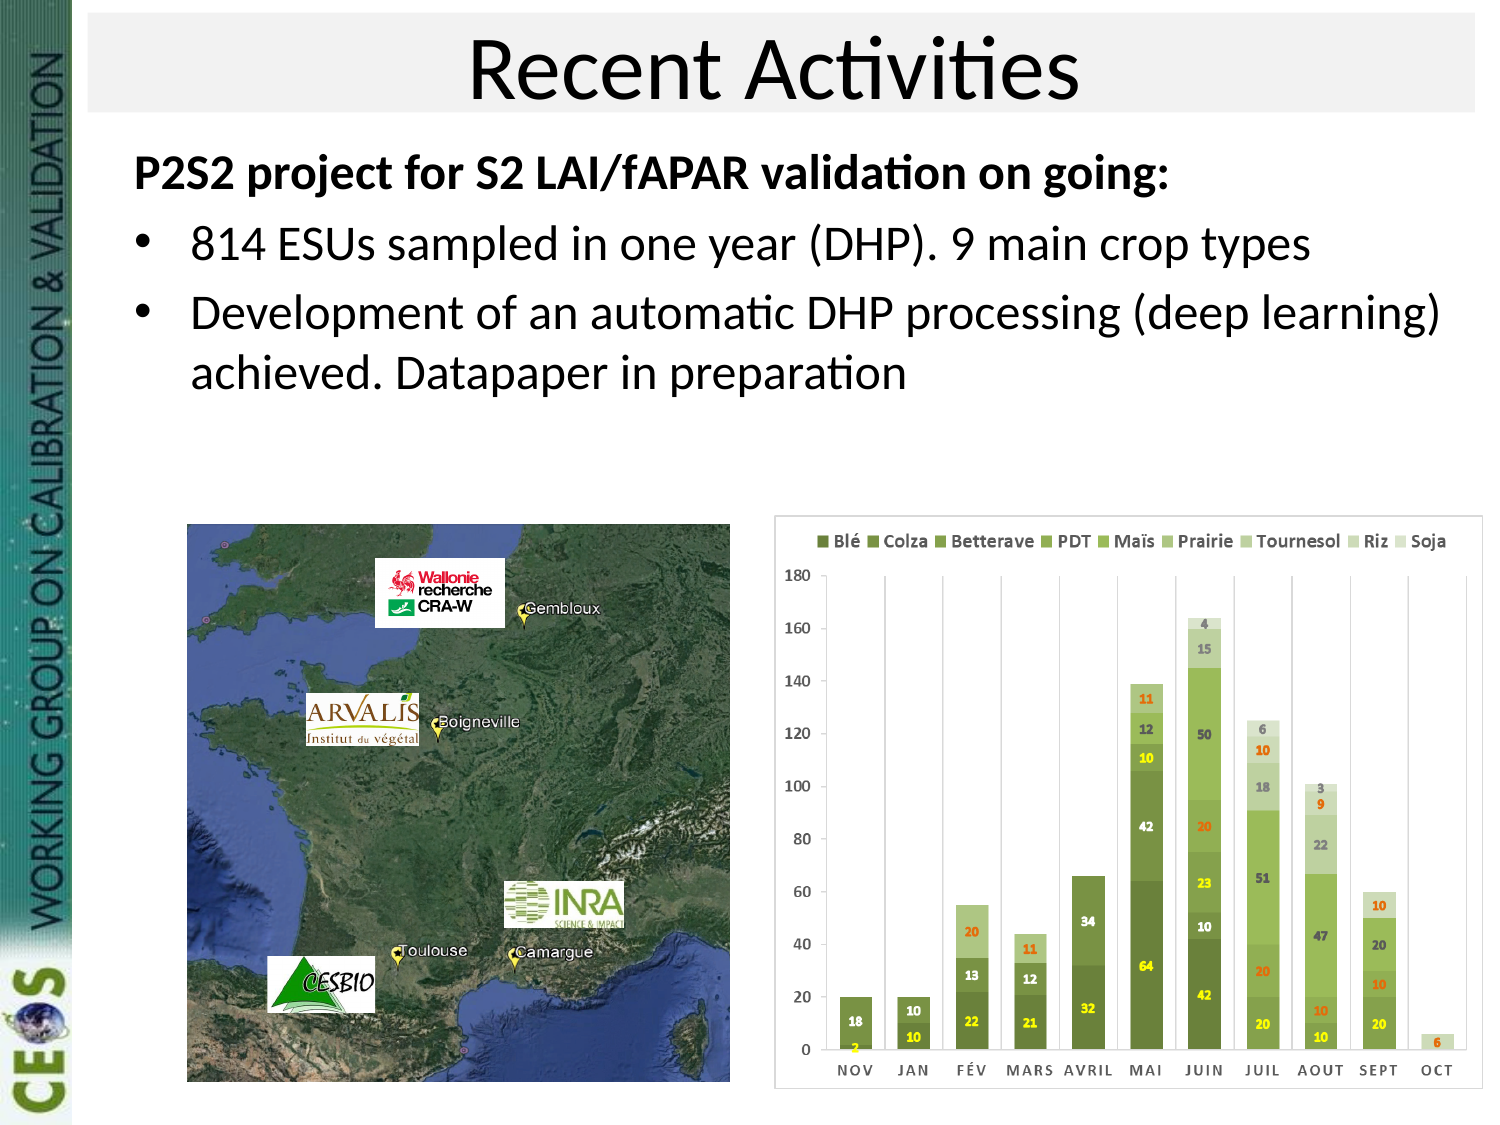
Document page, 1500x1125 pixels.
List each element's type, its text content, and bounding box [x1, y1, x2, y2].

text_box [187, 524, 730, 1083]
title Recent Activities [99, 12, 1450, 113]
list P2S2 project for S2 LAI/fAPAR validation on going: 814 ESUs sampled in one year (DHP). 9 main crop types Development of an automatic DHP processing (deep learning) achieved. Datapaper in preparation [119, 132, 1483, 1125]
picture [774, 515, 1484, 1090]
picture [0, 0, 72, 1125]
